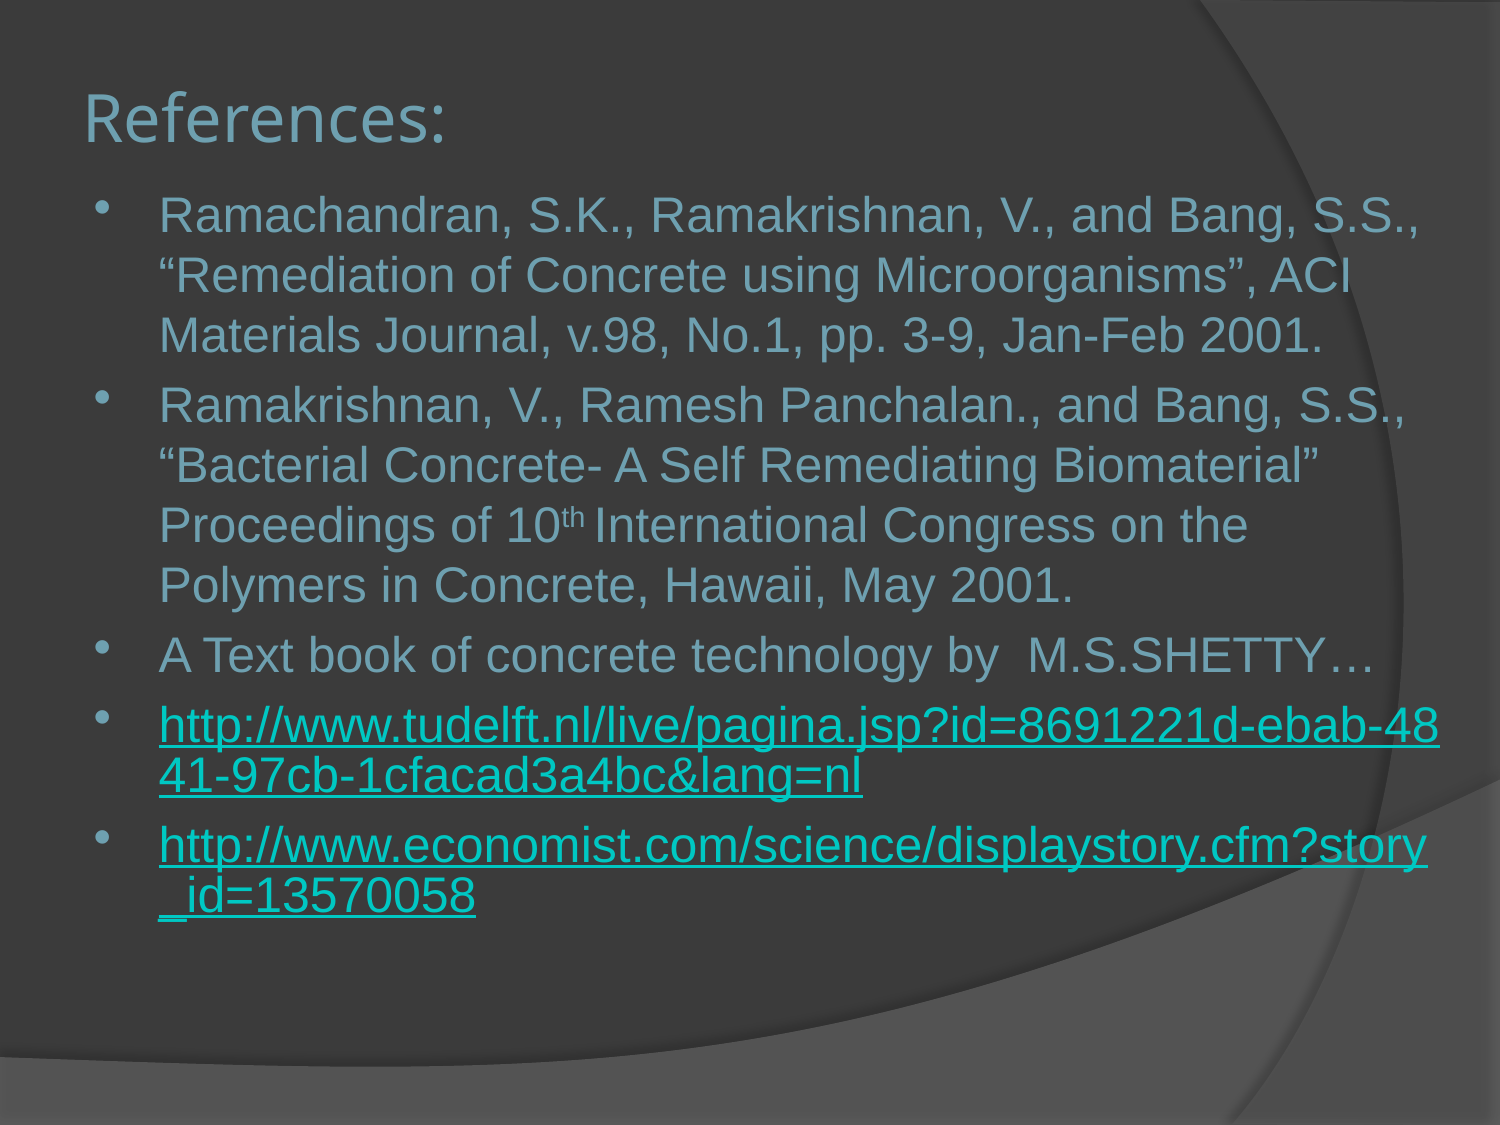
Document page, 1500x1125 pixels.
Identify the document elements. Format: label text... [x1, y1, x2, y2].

title References: [75, 45, 1300, 188]
list Ramachandran, S.K., Ramakrishnan, V., and Bang, S.S., “Remediation of Concrete using Microorganisms”, ACI Materials Journal, v.98, No.1, pp. 3-9, Jan-Feb 2001. Ramakrishnan, V., Ramesh Panchalan., and Bang, S.S., “Bacterial Concrete- A Self Remediating Biomaterial” Proceedings of 10th International Congress on the Polymers in Concrete, Hawaii, May 2001. A Text book of concrete technology by M.S.SHETTY… http://www.tudelft.nl/live/pagina.jsp?id=8691221d-ebab-4841-97cb-1cfacad3a4bc&lang=nl http://www.economist.com/science/displaystory.cfm?story_id=13570058 [75, 174, 1463, 1075]
